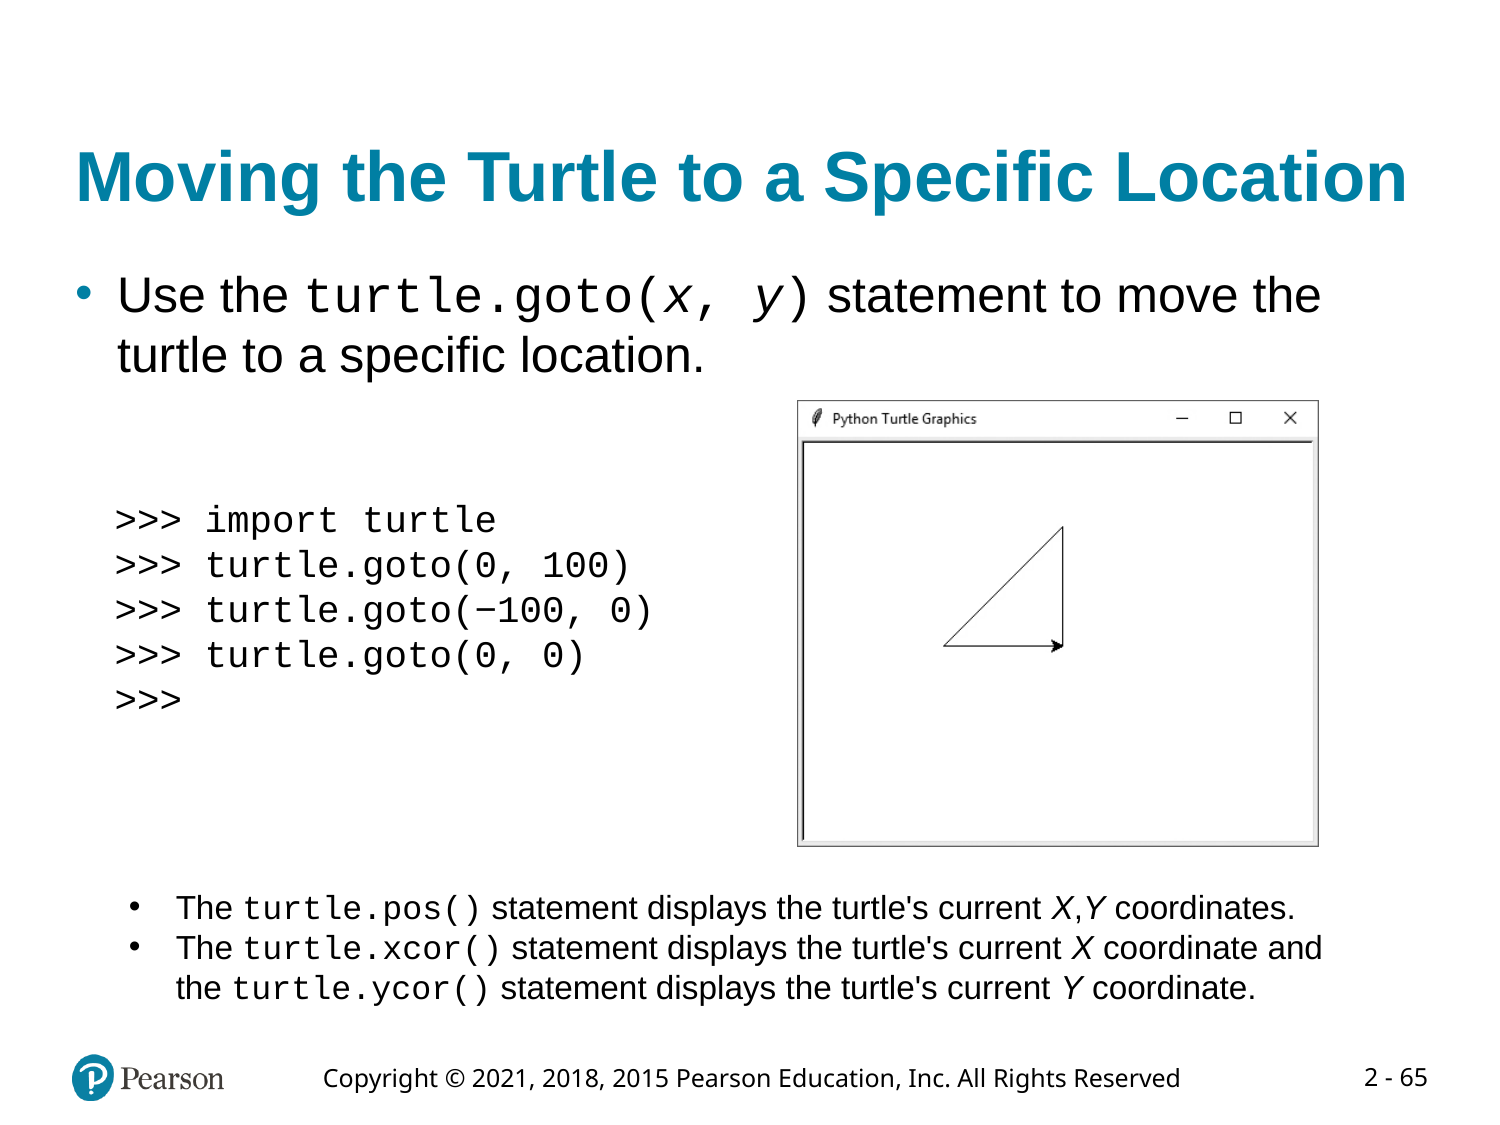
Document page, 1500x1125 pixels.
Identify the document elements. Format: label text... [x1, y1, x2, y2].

text_box The turtle.pos() statement displays the turtle's current X,Y coordinates. The turtle.xcor() statement displays the turtle's current X coordinate and the turtle.ycor() statement displays the turtle's current Y coordinate. [114, 879, 1386, 1014]
text_box >>> import turtle >>> turtle.goto(0, 100) >>> turtle.goto(−100, 0) >>> turtle.goto(0, 0) >>> [99, 487, 688, 728]
picture [99, 1054, 224, 1101]
list Use the turtle.goto(x, y) statement to move the turtle to a specific location. [75, 262, 1425, 1005]
picture [81, 1064, 107, 1089]
picture [72, 1087, 83, 1101]
picture [72, 1054, 89, 1072]
picture [796, 400, 1319, 847]
title Moving the Turtle to a Specific Location [75, 35, 1425, 216]
